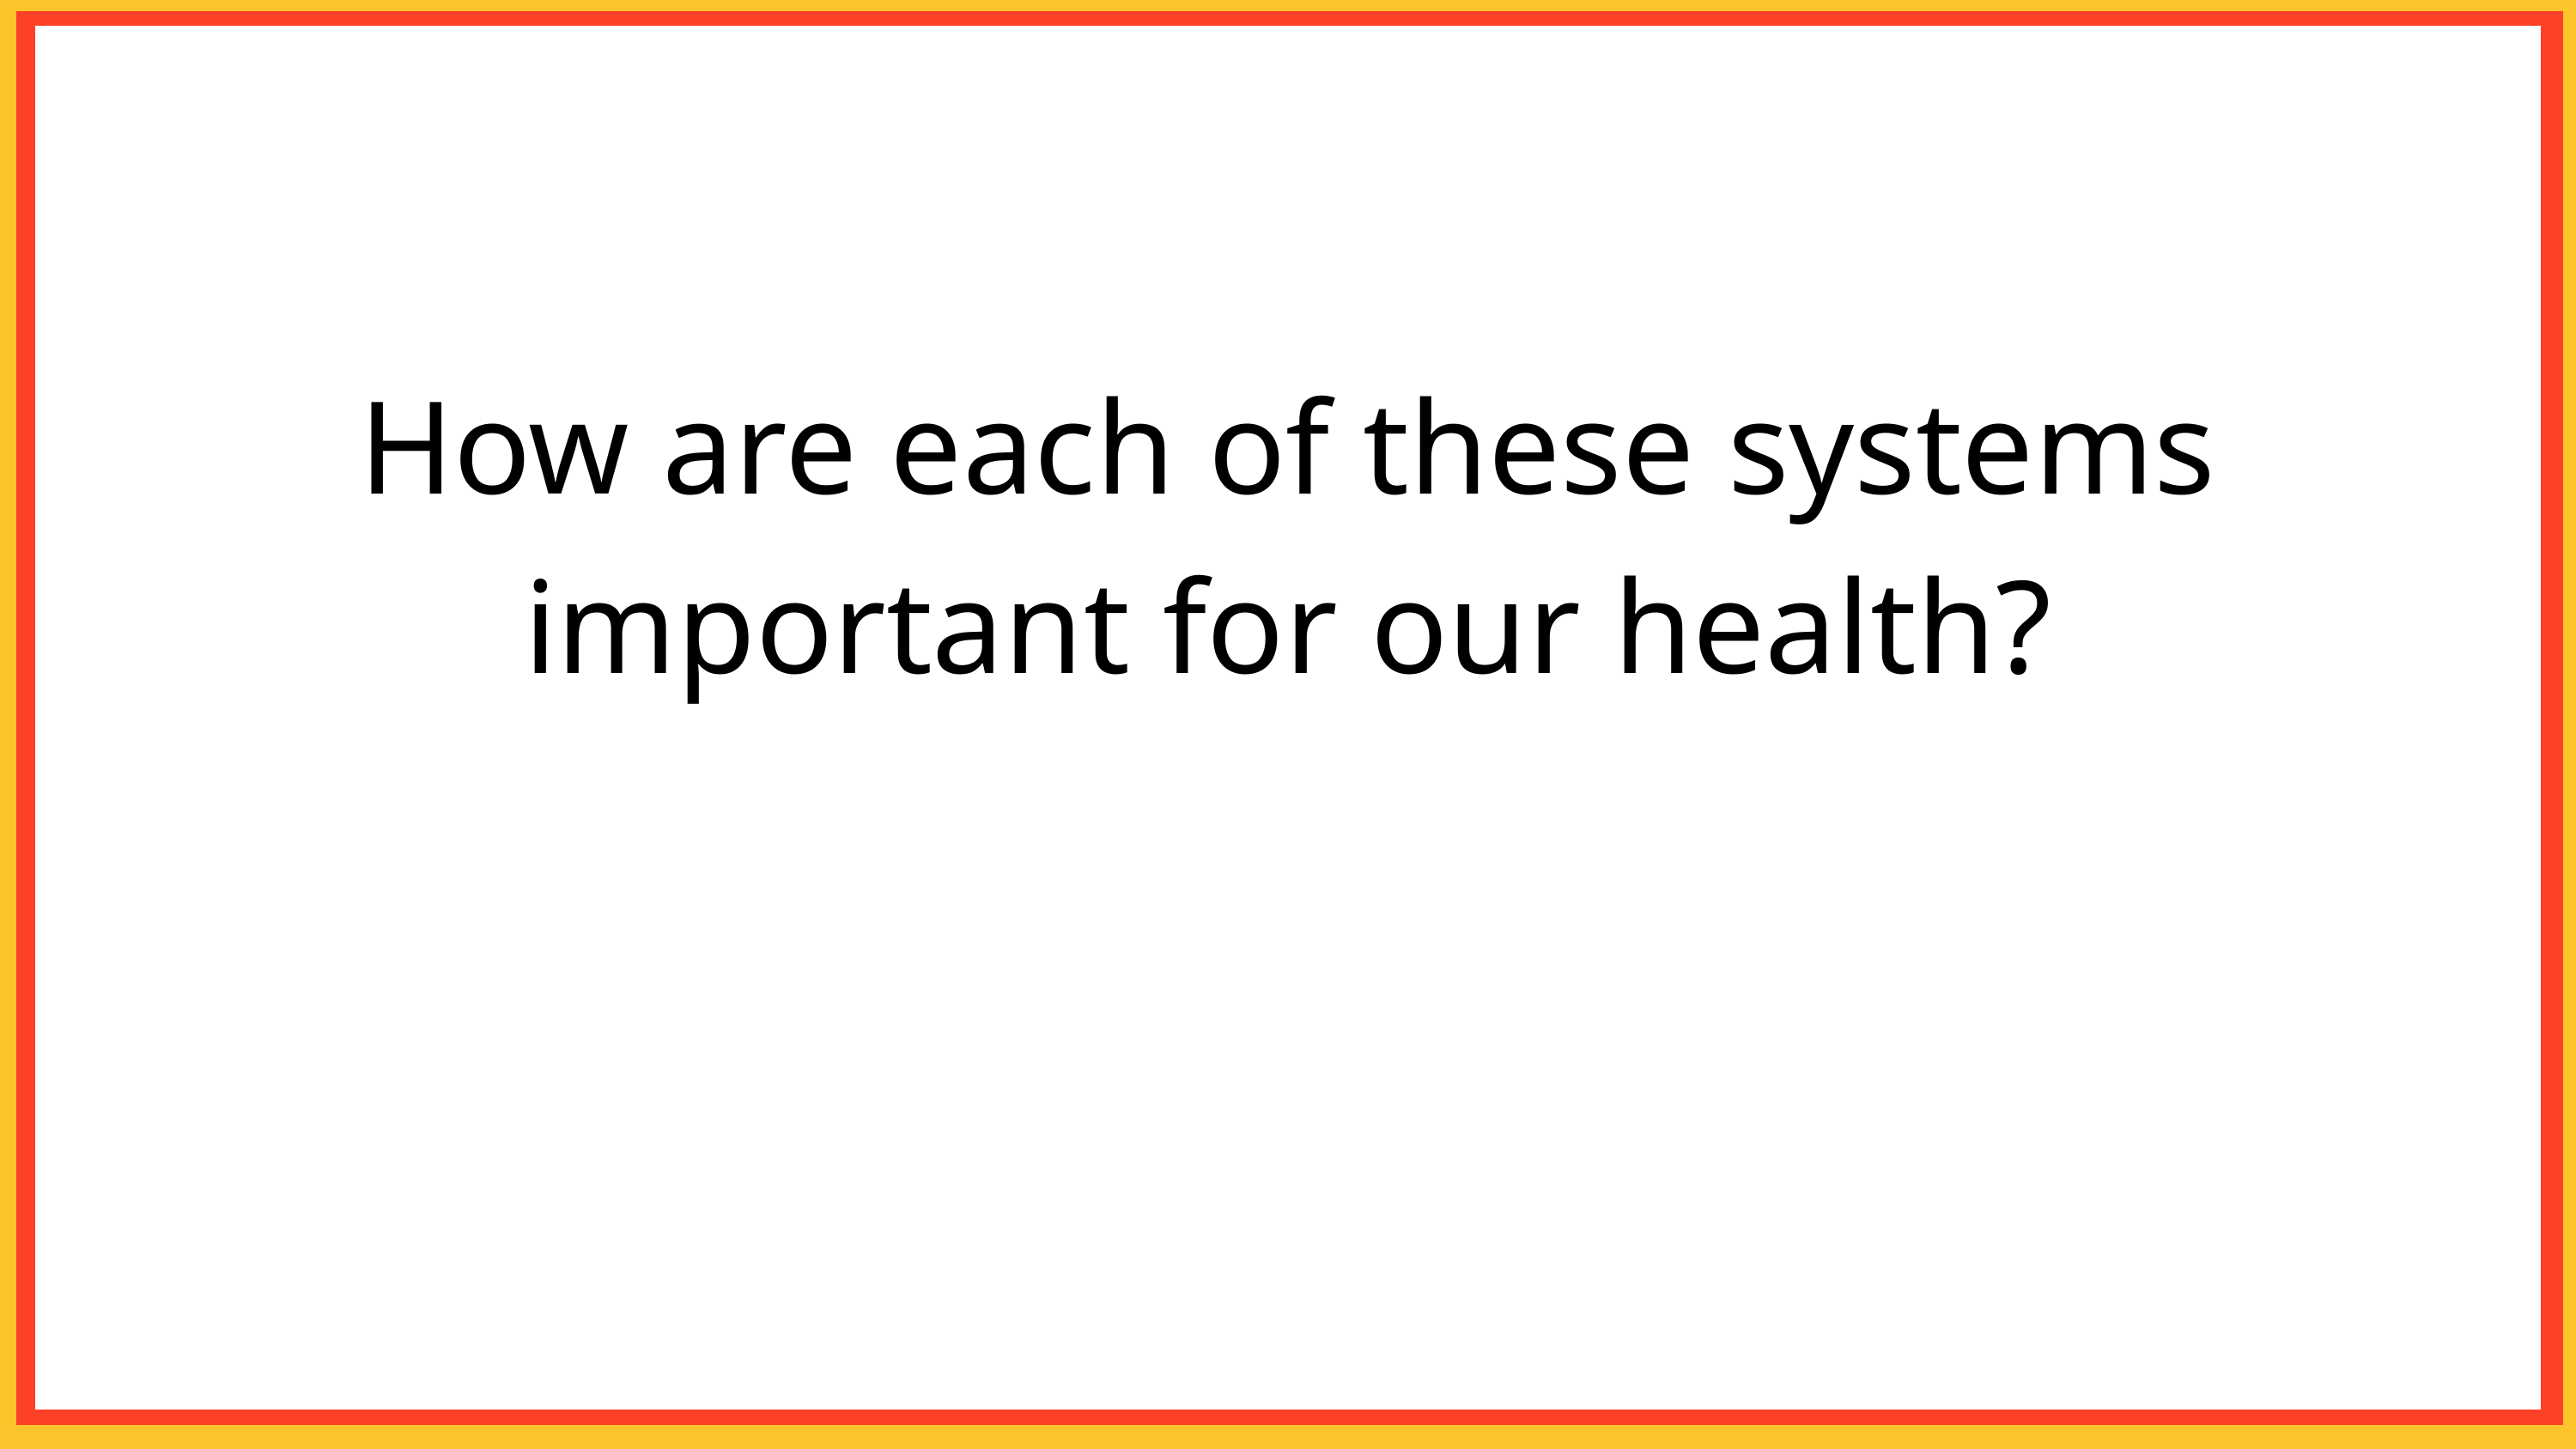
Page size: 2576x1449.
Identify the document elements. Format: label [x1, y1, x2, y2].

text_box [15, 10, 2564, 1426]
text_box [34, 26, 2541, 1410]
